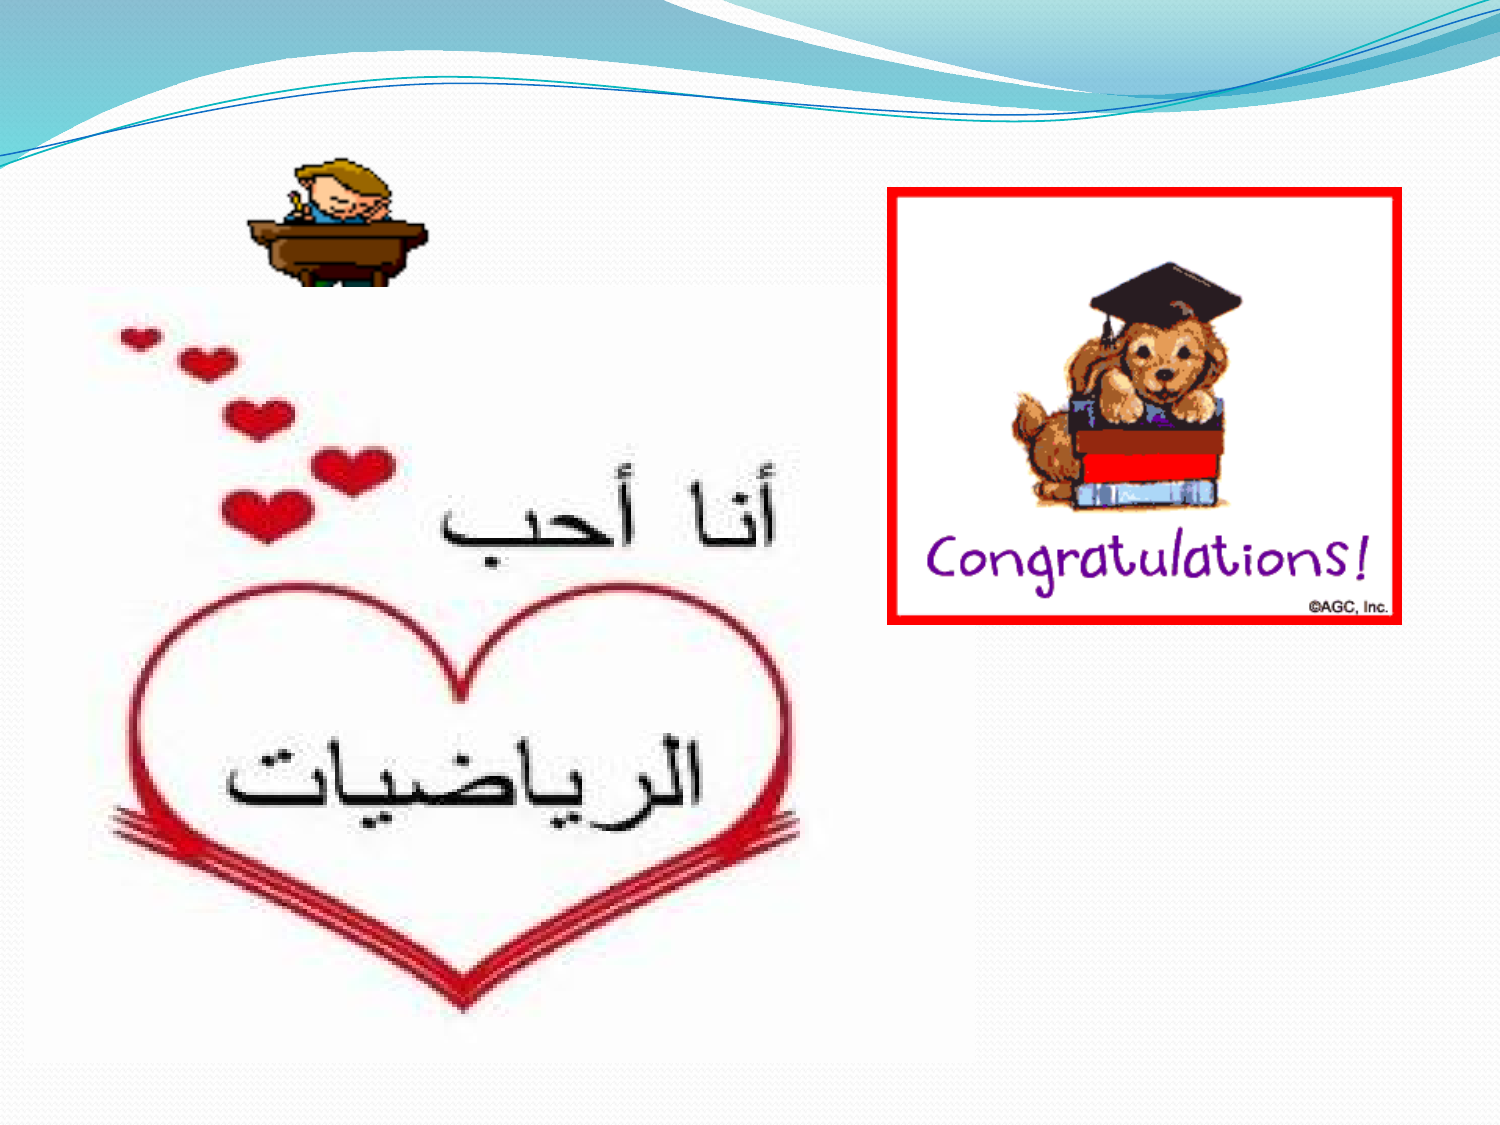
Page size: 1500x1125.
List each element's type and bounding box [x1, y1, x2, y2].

picture [24, 0, 976, 1063]
picture [887, 187, 1402, 626]
